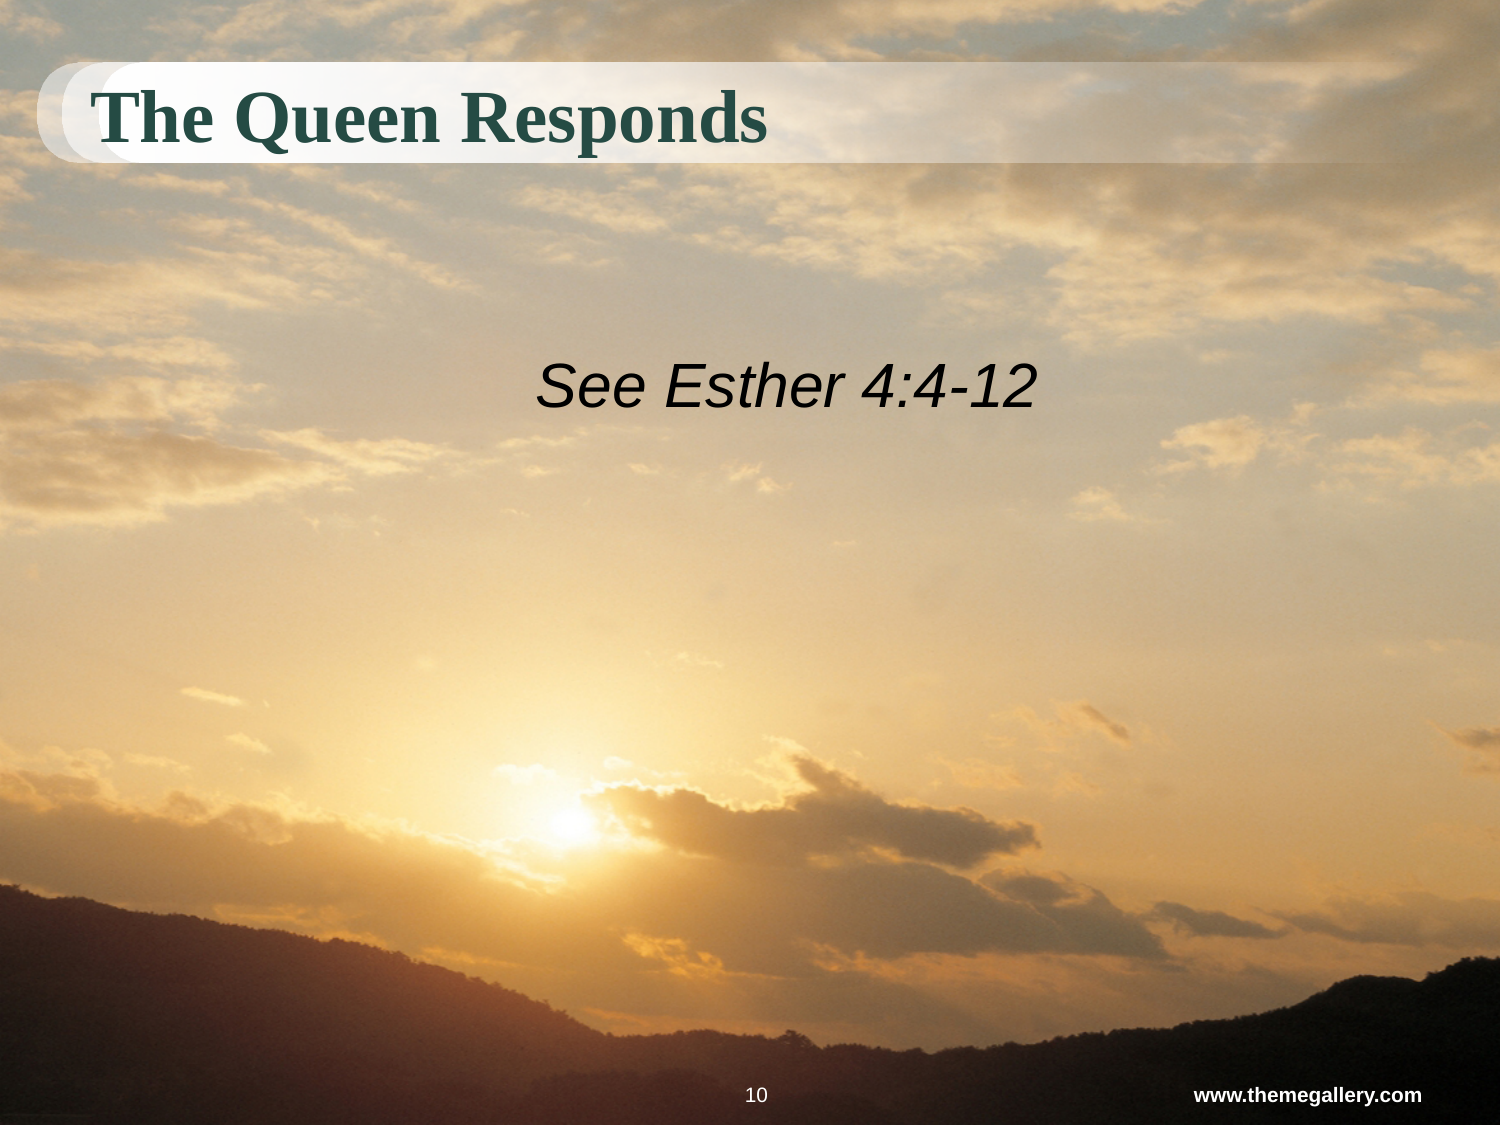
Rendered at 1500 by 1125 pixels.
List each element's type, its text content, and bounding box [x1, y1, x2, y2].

list See Esther 4:4-12 [112, 337, 1463, 1051]
footer www.themegallery.com [1087, 1073, 1438, 1115]
slide_number 10 [687, 1073, 826, 1118]
picture [0, 0, 1500, 1125]
title The Queen Responds [74, 62, 1463, 163]
